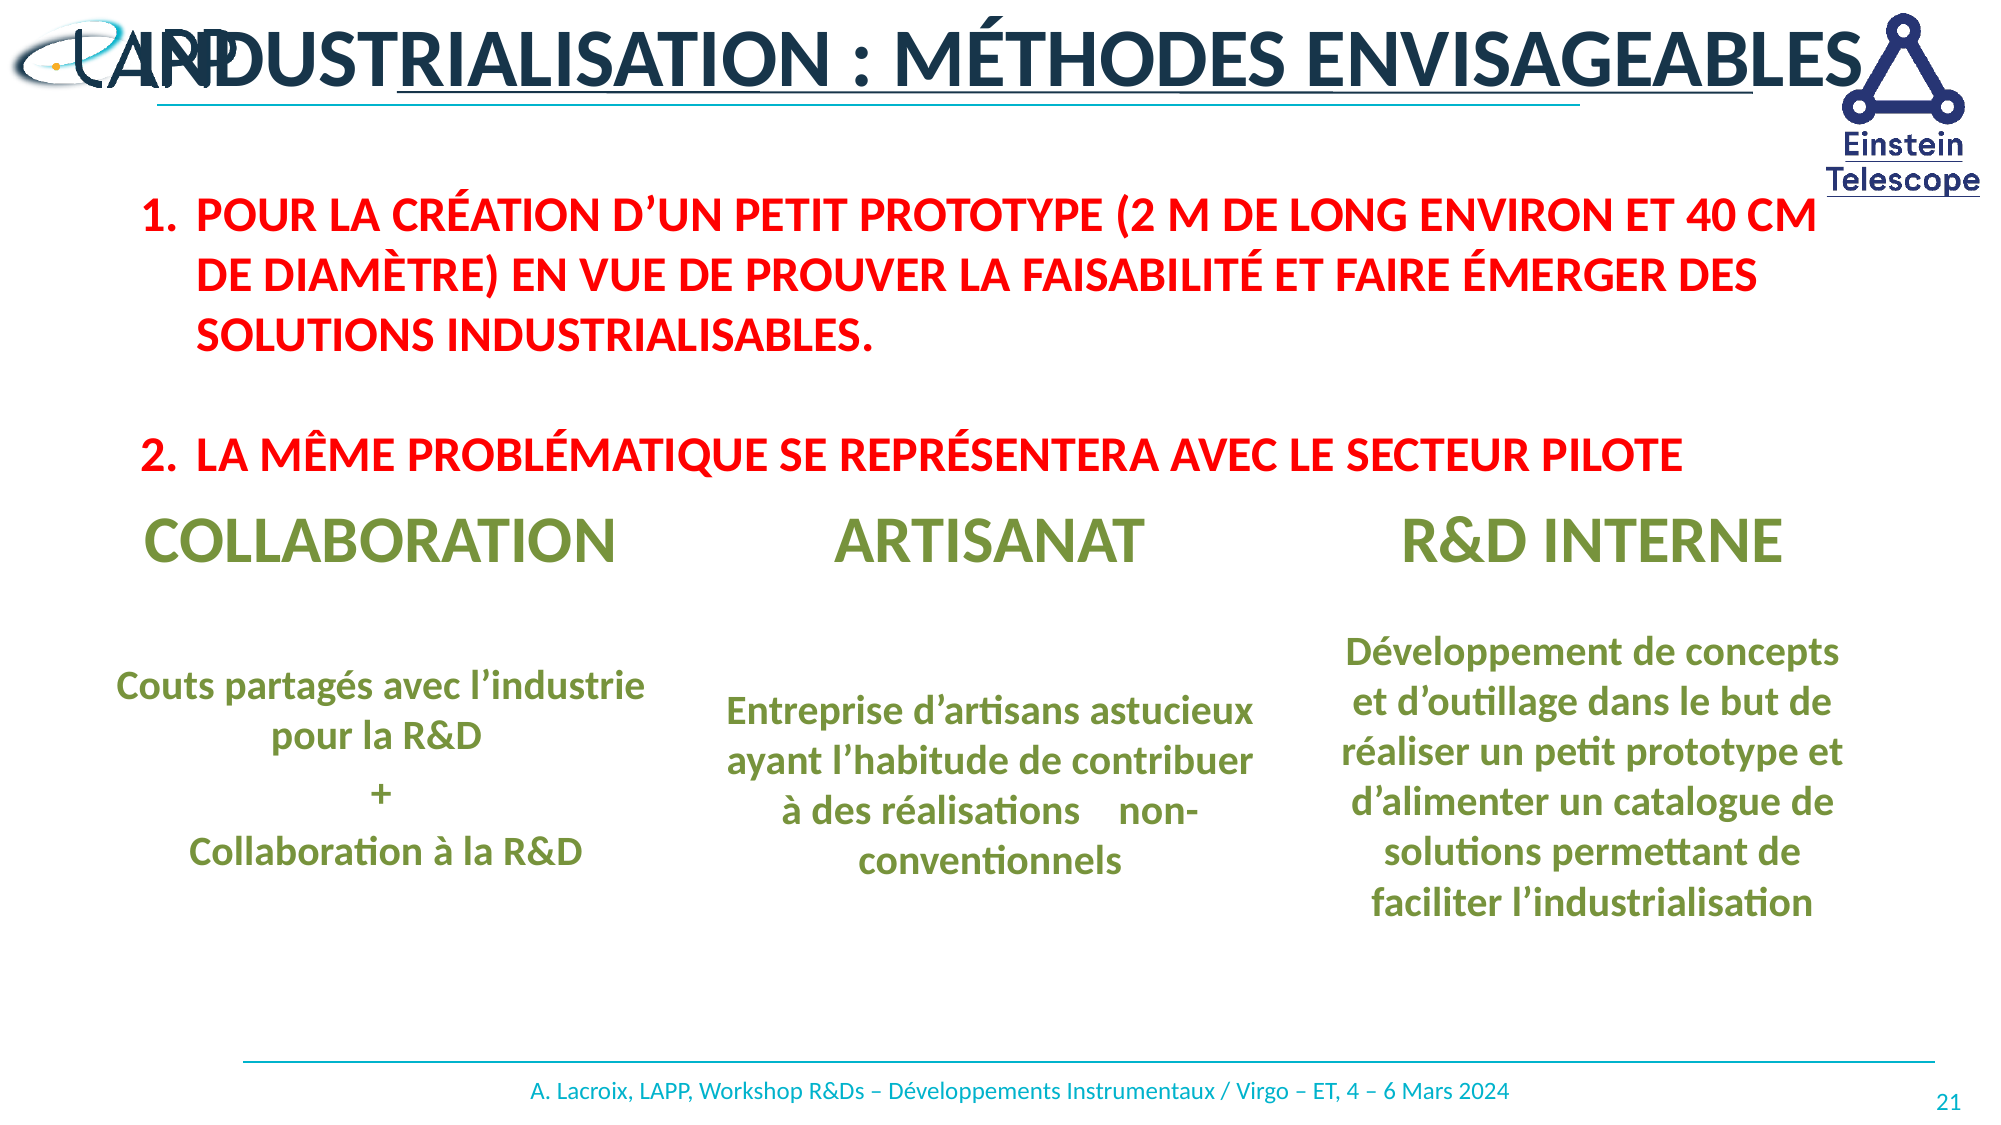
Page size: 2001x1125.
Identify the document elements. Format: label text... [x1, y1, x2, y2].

list Entreprise d’artisans astucieux ayant l’habitude de contribuer à des réalisations non-conventionnels [708, 616, 1272, 1059]
title Industrialisation : Méthodes envisageables [7, 15, 1993, 91]
text_box Pour la création d’un petit prototype (2 m de long environ et 40 cm de diamètre) en vue de prouver la faisabilité et faire émerger des solutions industrialisables. La même problématique se représentera avec le secteur pilote [125, 174, 1875, 490]
slide_number 21 [1750, 1077, 1977, 1125]
picture [0, 0, 251, 126]
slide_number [515, 1067, 1535, 1119]
picture [1826, 91, 1980, 197]
list Développement de concepts et d’outillage dans le but de réaliser un petit prototype et d’alimenter un catalogue de solutions permettant de faciliter l’industrialisation [1310, 616, 1875, 1059]
list Artisanat [708, 511, 1272, 584]
list R&D Interne [1310, 511, 1875, 584]
list Couts partagés avec l’industrie pour la R&D + Collaboration à la R&D [99, 616, 663, 1059]
list Collaboration [99, 511, 663, 584]
